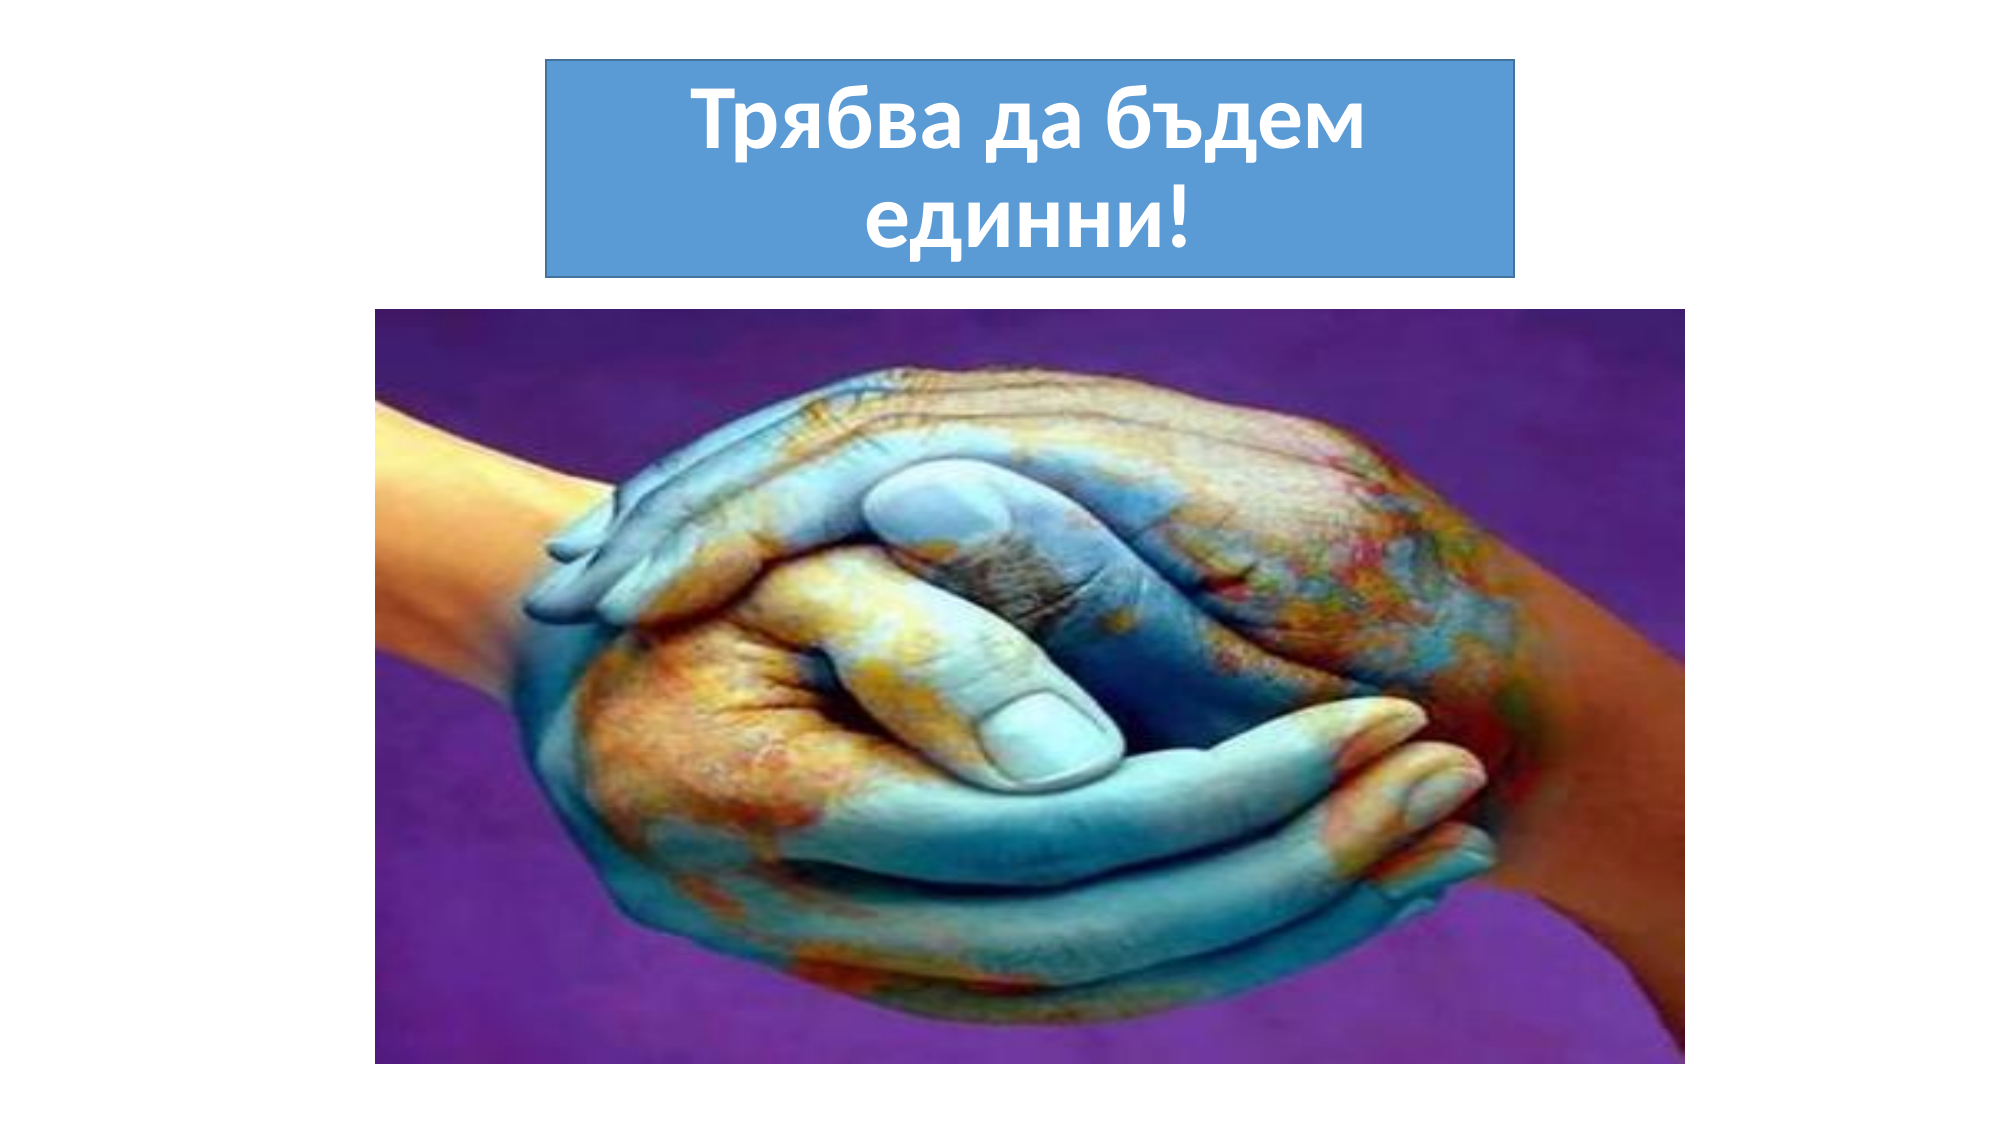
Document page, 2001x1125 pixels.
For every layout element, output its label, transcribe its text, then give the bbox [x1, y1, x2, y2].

title Трябва да бъдем единни! [545, 59, 1515, 278]
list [374, 309, 1685, 1064]
